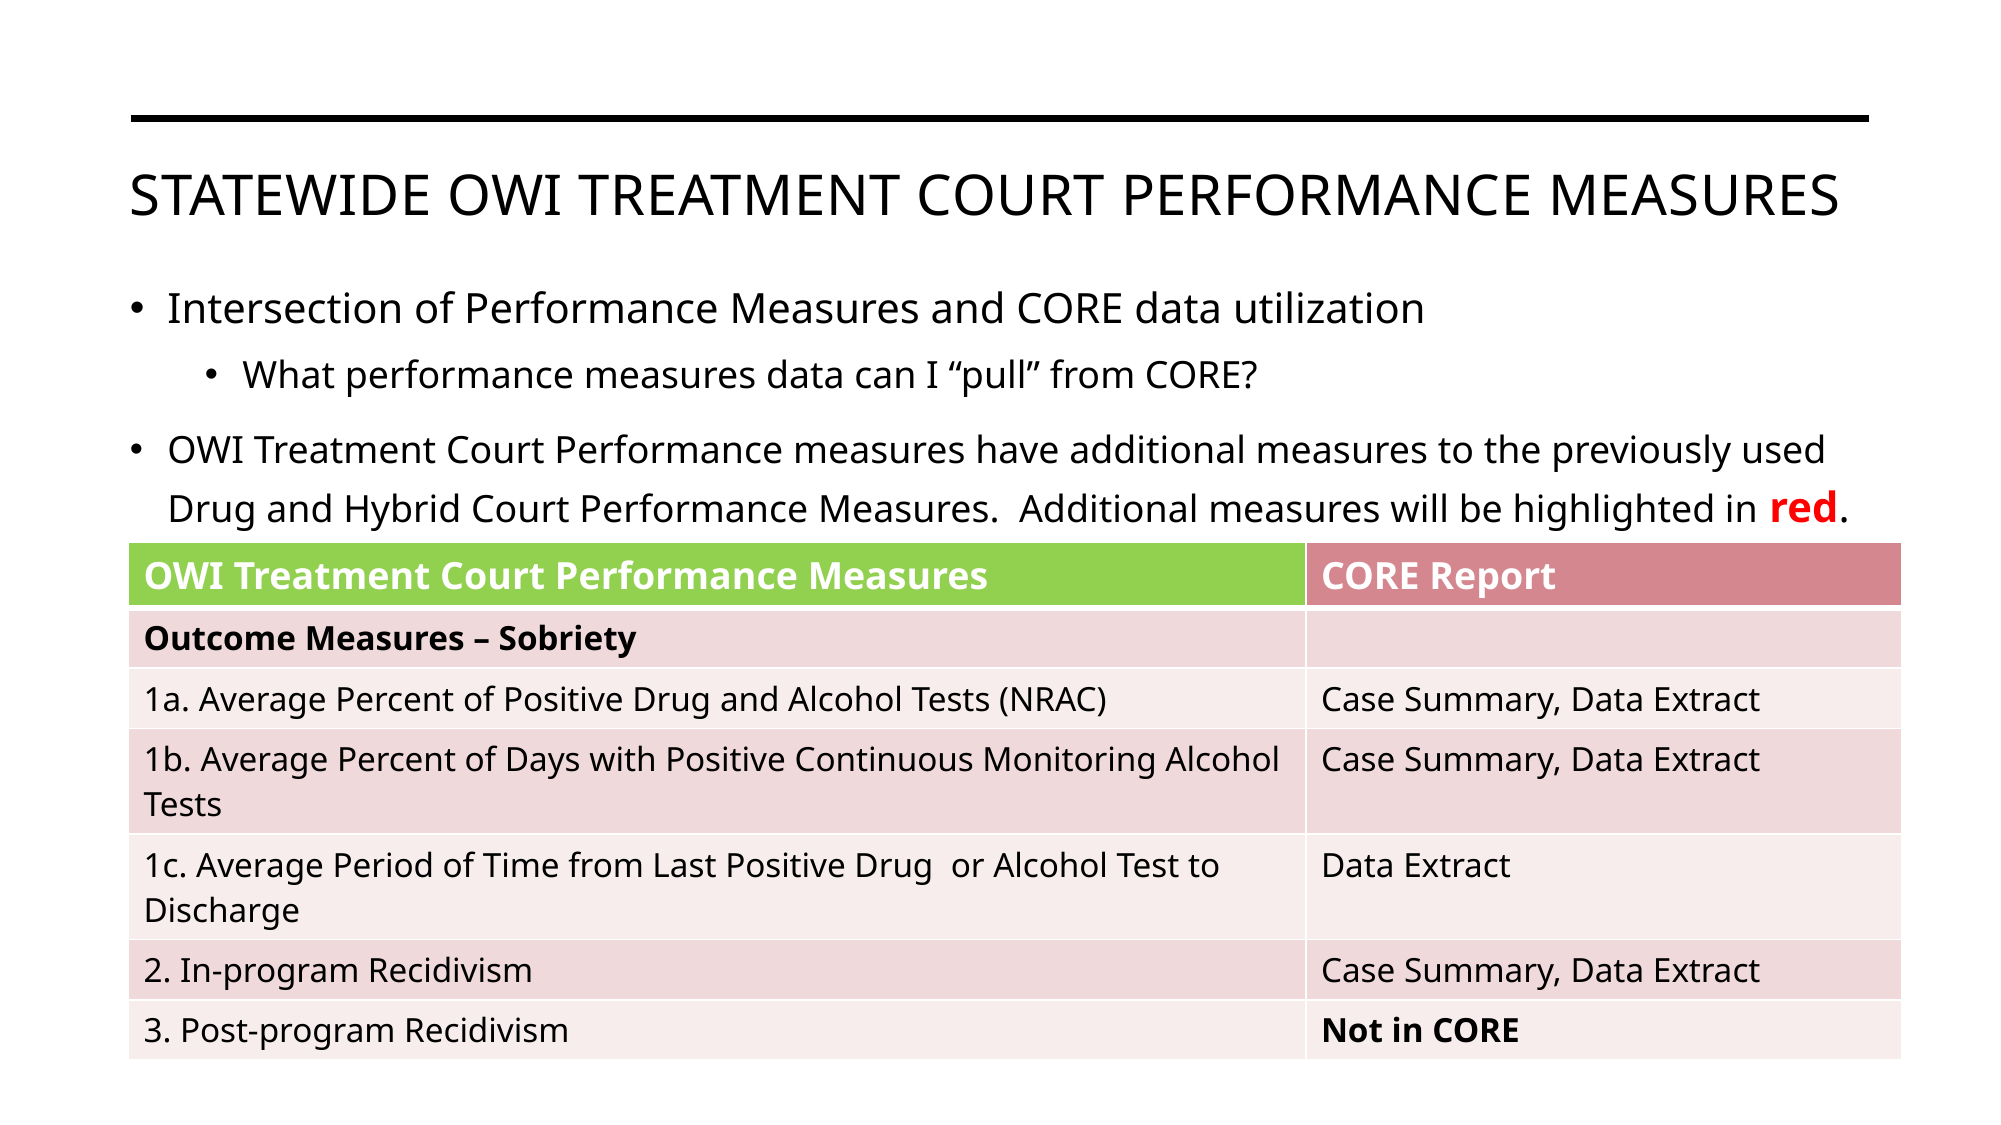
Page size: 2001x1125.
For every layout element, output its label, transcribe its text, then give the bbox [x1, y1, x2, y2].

table_cell Case Summary, Data Extract [1307, 729, 1901, 833]
table_cell Not in CORE [1307, 1001, 1901, 1059]
table_cell [1307, 611, 1901, 667]
title Statewide OWI Treatment Court Performance Measures [114, 151, 1869, 264]
table_cell 3. Post-program Recidivism [129, 1001, 1305, 1059]
table_header CORE Report [1307, 543, 1901, 605]
table_cell Case Summary, Data Extract [1307, 940, 1901, 999]
table_cell Case Summary, Data Extract [1307, 669, 1901, 728]
list Intersection of Performance Measures and CORE data utilization What performance measures data can I “pull” from CORE? OWI Treatment Court Performance measures have additional measures to the previously used Drug and Hybrid Court Performance Measures. Additional measures will be highlighted in red. [114, 264, 1869, 861]
table_cell Data Extract [1307, 835, 1901, 939]
table_header OWI Treatment Court Performance Measures [129, 543, 1305, 605]
table_cell 1a. Average Percent of Positive Drug and Alcohol Tests (NRAC) [129, 669, 1305, 728]
table_cell Outcome Measures – Sobriety [129, 611, 1305, 667]
table_cell 1b. Average Percent of Days with Positive Continuous Monitoring Alcohol Tests [129, 729, 1305, 833]
table_cell 2. In-program Recidivism [129, 940, 1305, 999]
table_cell 1c. Average Period of Time from Last Positive Drug or Alcohol Test to Discharge [129, 835, 1305, 939]
